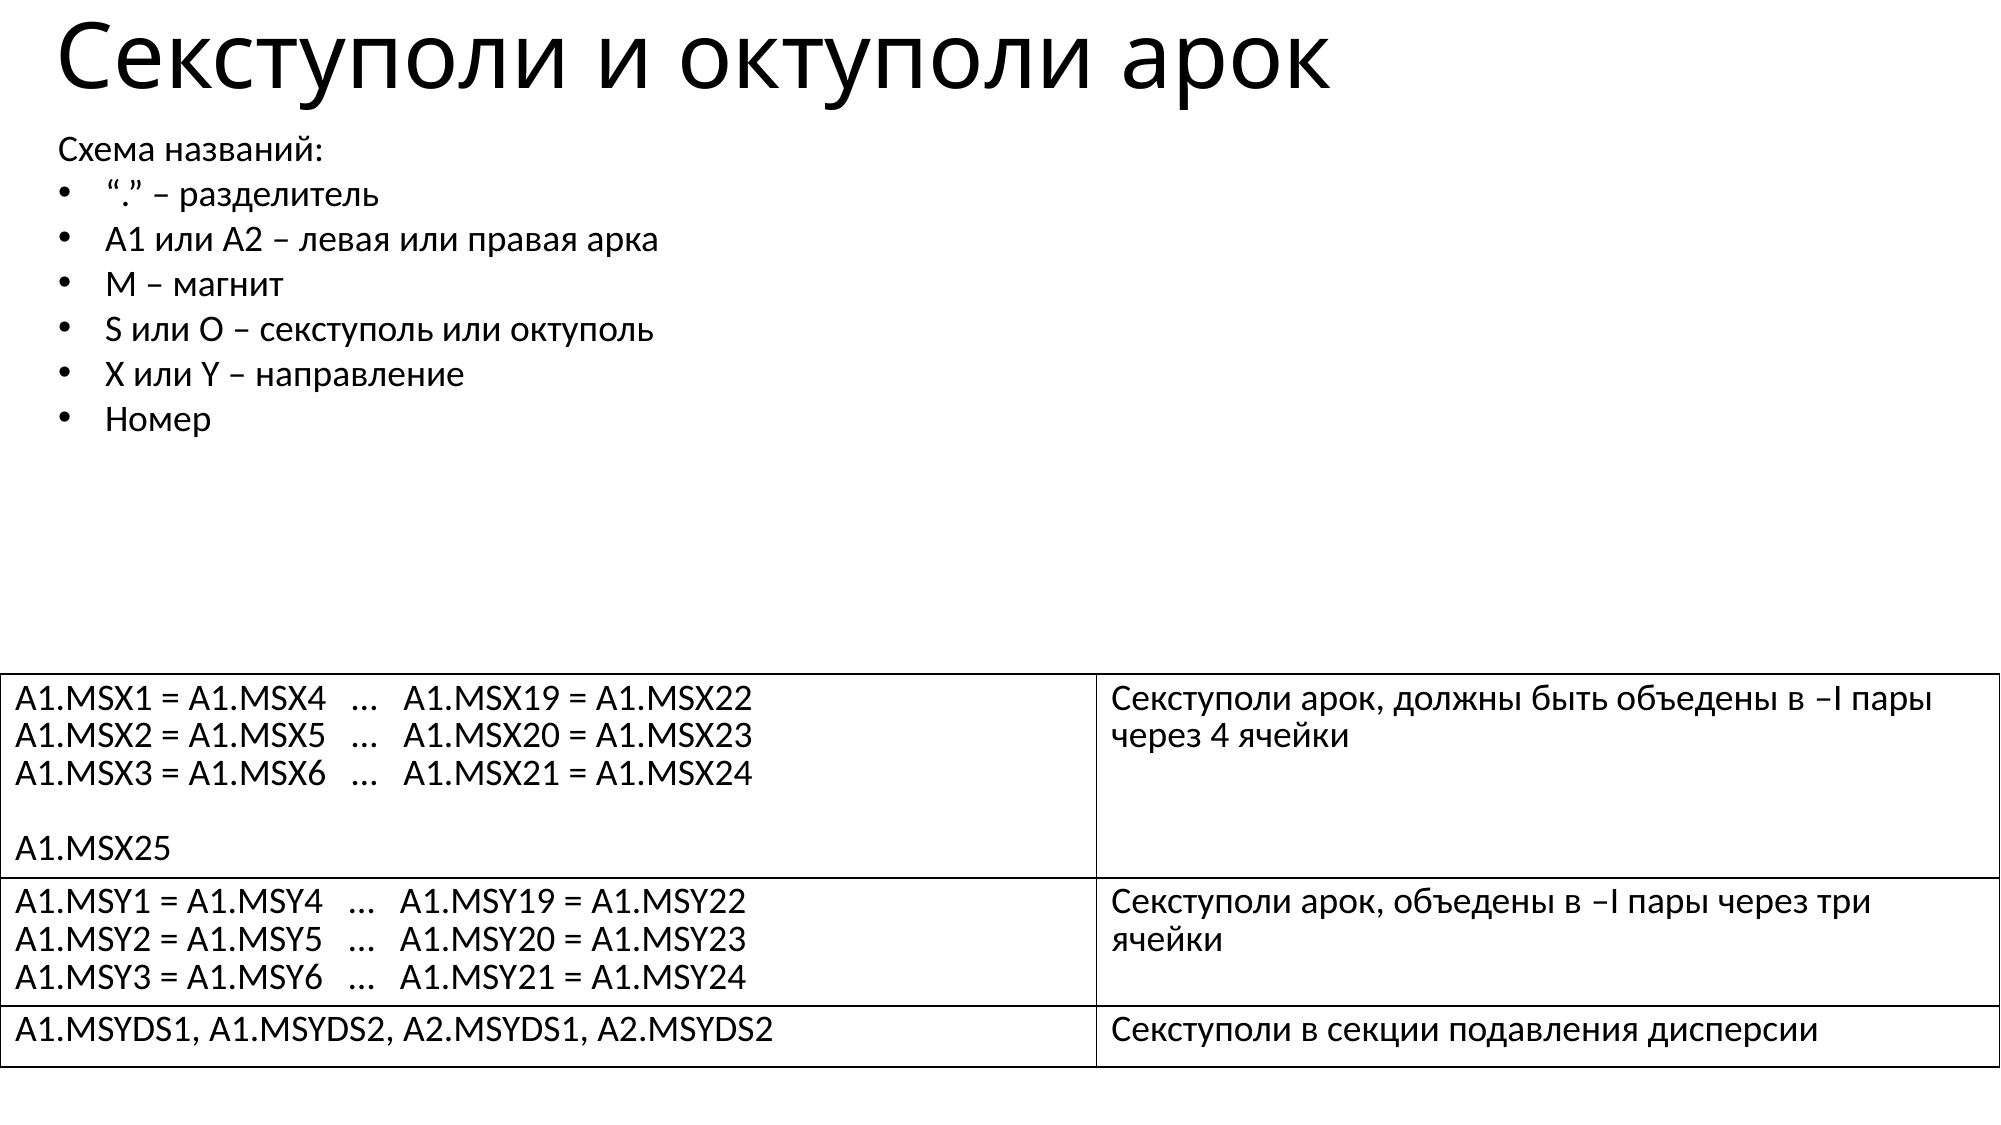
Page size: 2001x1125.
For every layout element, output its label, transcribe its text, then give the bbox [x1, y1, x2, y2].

text_box Схема названий: “.” – разделитель A1 или A2 – левая или правая арка M – магнит S или O – секступоль или октуполь X или Y – направление Номер [43, 116, 675, 447]
table_header Секступоли арок, должны быть объедены в –I пары через 4 ячейки [1097, 675, 1999, 877]
table_cell Секступоли в секции подавления дисперсии [1097, 1007, 1999, 1066]
table_cell A1.MSYDS1, A1.MSYDS2, A2.MSYDS1, A2.MSYDS2 [1, 1007, 1096, 1066]
table_cell A1.MSY1 = A1.MSY4 … A1.MSY19 = A1.MSY22 A1.MSY2 = A1.MSY5 … A1.MSY20 = A1.MSY23 A1.MSY3 = A1.MSY6 … A1.MSY21 = A1.MSY24 [1, 879, 1096, 1005]
table_cell Секступоли арок, объедены в –I пары через три ячейки [1097, 879, 1999, 1005]
title Секступоли и октуполи арок [40, 0, 1960, 119]
table_header A1.MSX1 = A1.MSX4 … A1.MSX19 = A1.MSX22 A1.MSX2 = A1.MSX5 … A1.MSX20 = A1.MSX23 A1.MSX3 = A1.MSX6 … A1.MSX21 = A1.MSX24 A1.MSX25 [1, 675, 1096, 877]
